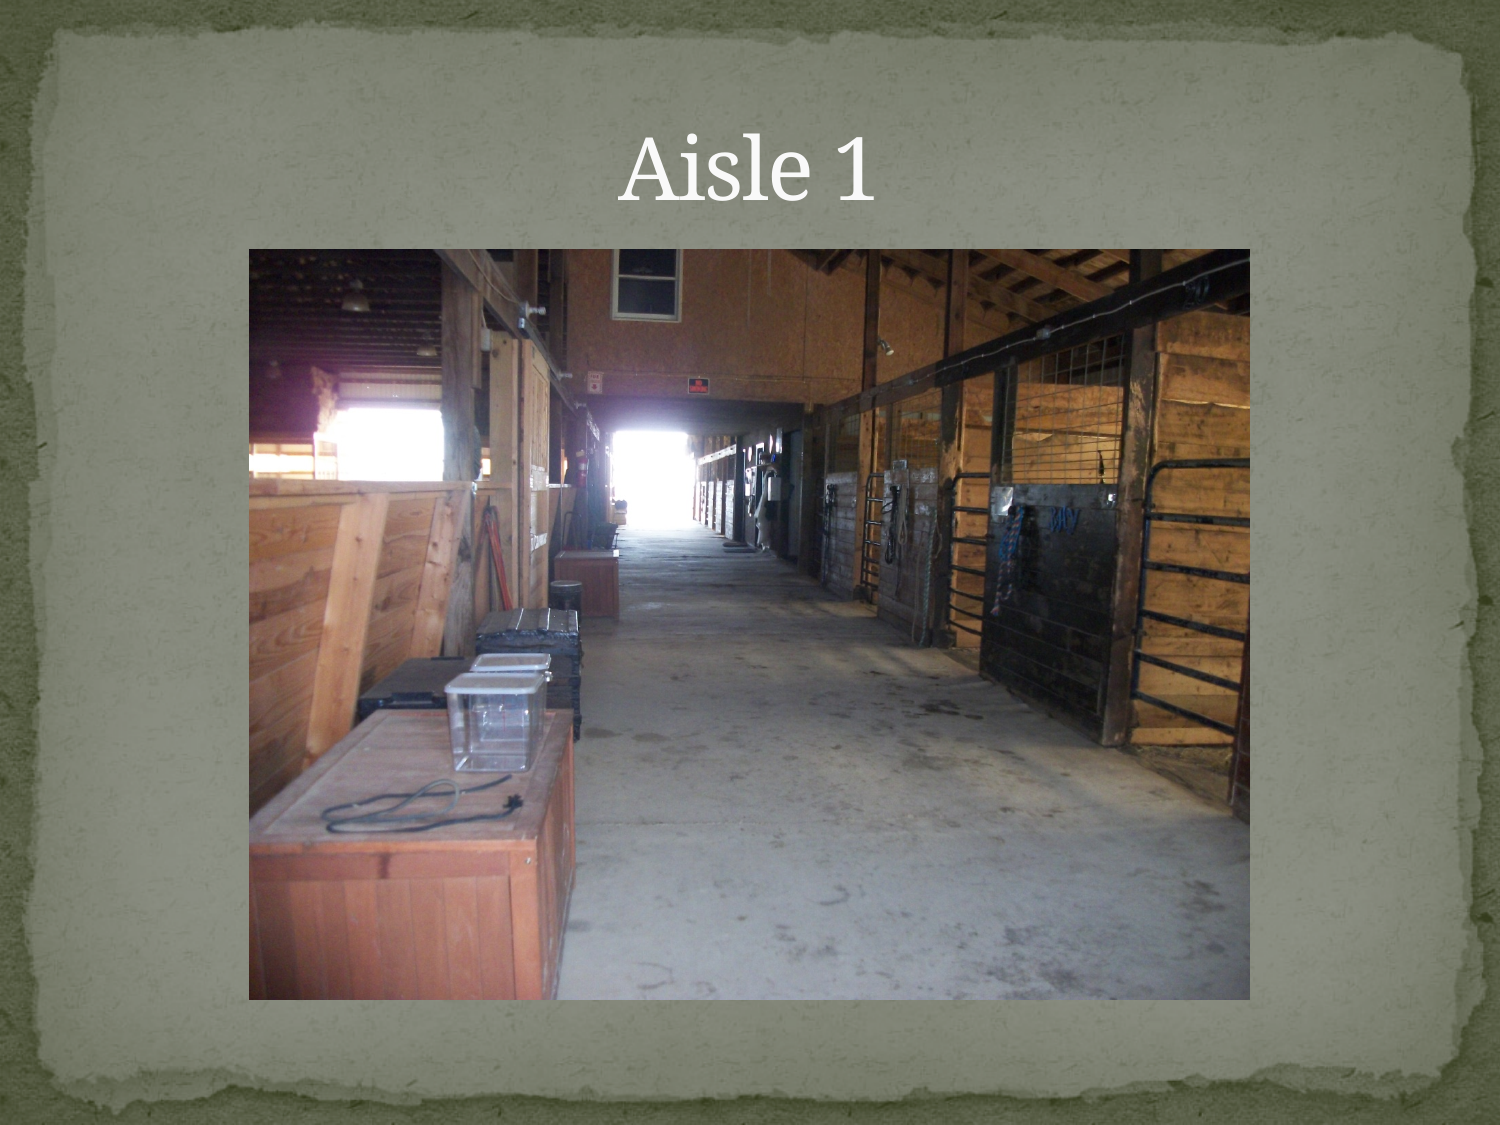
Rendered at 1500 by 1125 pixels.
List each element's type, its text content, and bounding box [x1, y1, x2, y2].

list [251, 251, 1250, 998]
title Aisle 1 [74, 24, 1425, 225]
